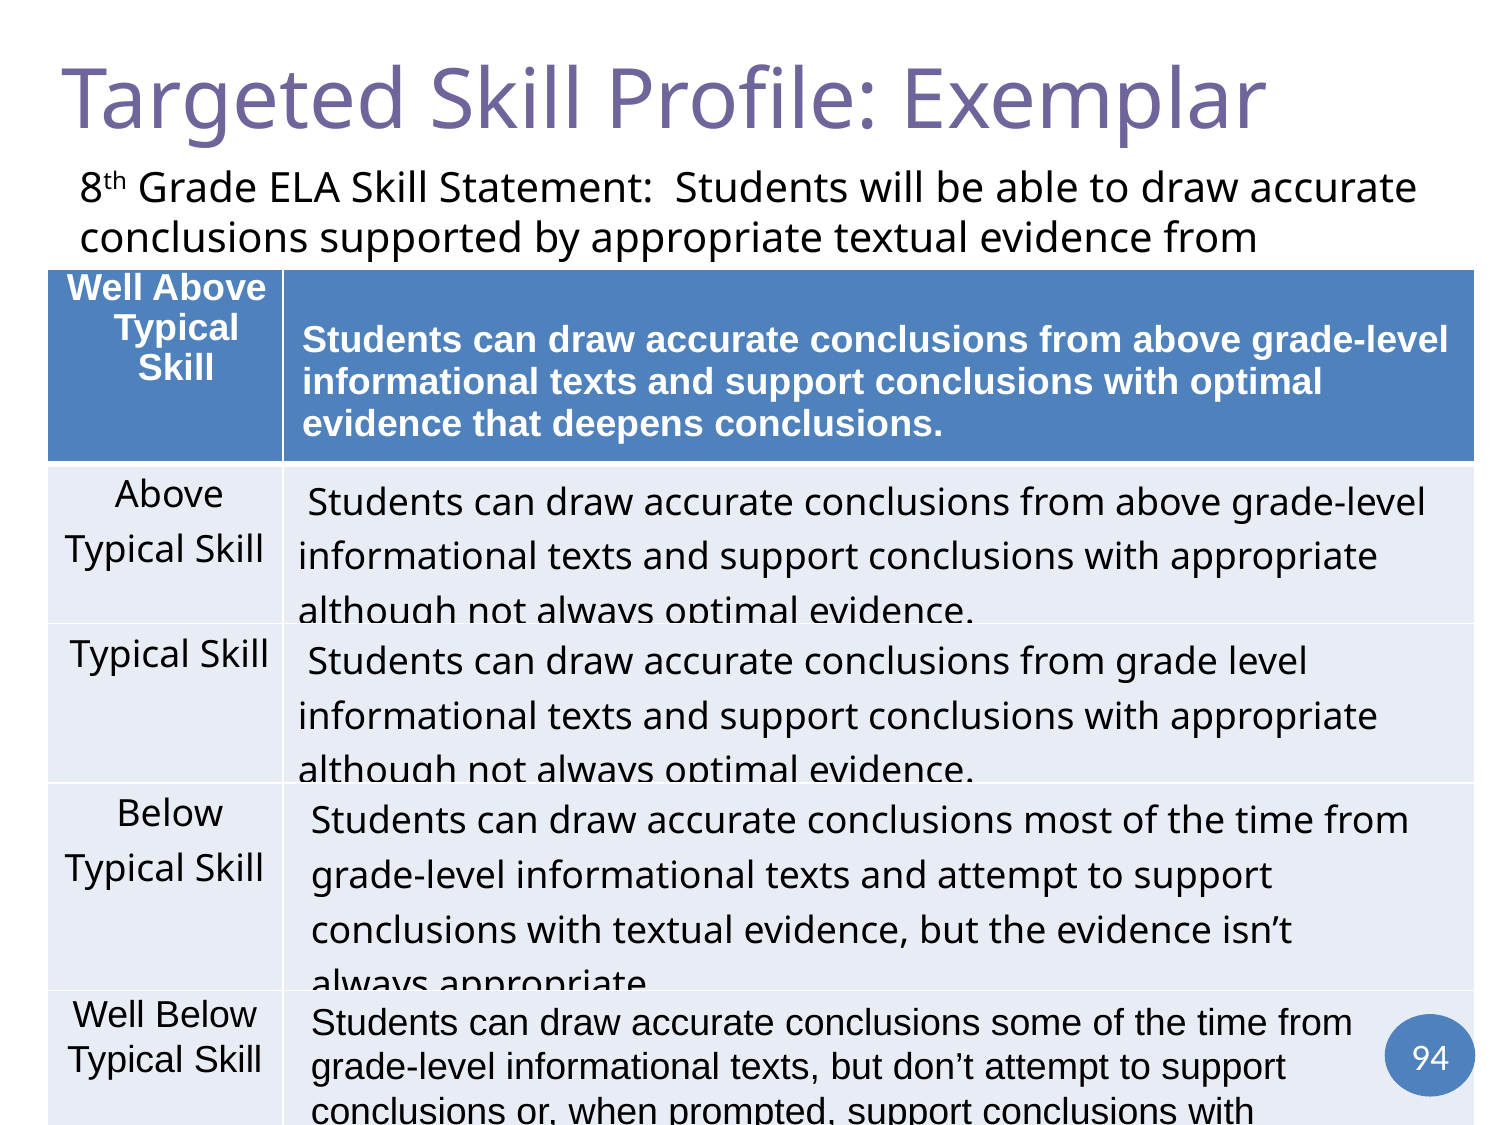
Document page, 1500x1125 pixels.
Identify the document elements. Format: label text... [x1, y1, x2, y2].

table_header Well Above Typical Skill [48, 270, 282, 461]
text_box 8th Grade ELA Skill Statement: Students will be able to draw accurate conclusions supported by appropriate textual evidence from informational texts [64, 152, 1494, 318]
table_cell Below Typical Skill [48, 784, 282, 990]
table_cell Students can draw accurate conclusions some of the time from grade-level informational texts, but don’t attempt to support conclusions or, when prompted, support conclusions with inappropriate evidence. [284, 991, 1474, 1125]
table_cell Students can draw accurate conclusions most of the time from grade-level informational texts and attempt to support conclusions with textual evidence, but the evidence isn’t always appropriate. [284, 784, 1474, 990]
text_box 94 [1384, 1014, 1476, 1097]
table_cell Students can draw accurate conclusions from grade level informational texts and support conclusions with appropriate although not always optimal evidence. [284, 624, 1474, 782]
table_cell Typical Skill [48, 624, 282, 782]
table_header Students can draw accurate conclusions from above grade-level informational texts and support conclusions with optimal evidence that deepens conclusions. [284, 270, 1474, 461]
table_cell Students can draw accurate conclusions from above grade-level informational texts and support conclusions with appropriate although not always optimal evidence. [284, 467, 1474, 623]
table_cell Above Typical Skill [48, 467, 282, 623]
table_cell Well Below Typical Skill [48, 991, 282, 1125]
title Targeted Skill Profile: Exemplar [46, 36, 1436, 153]
